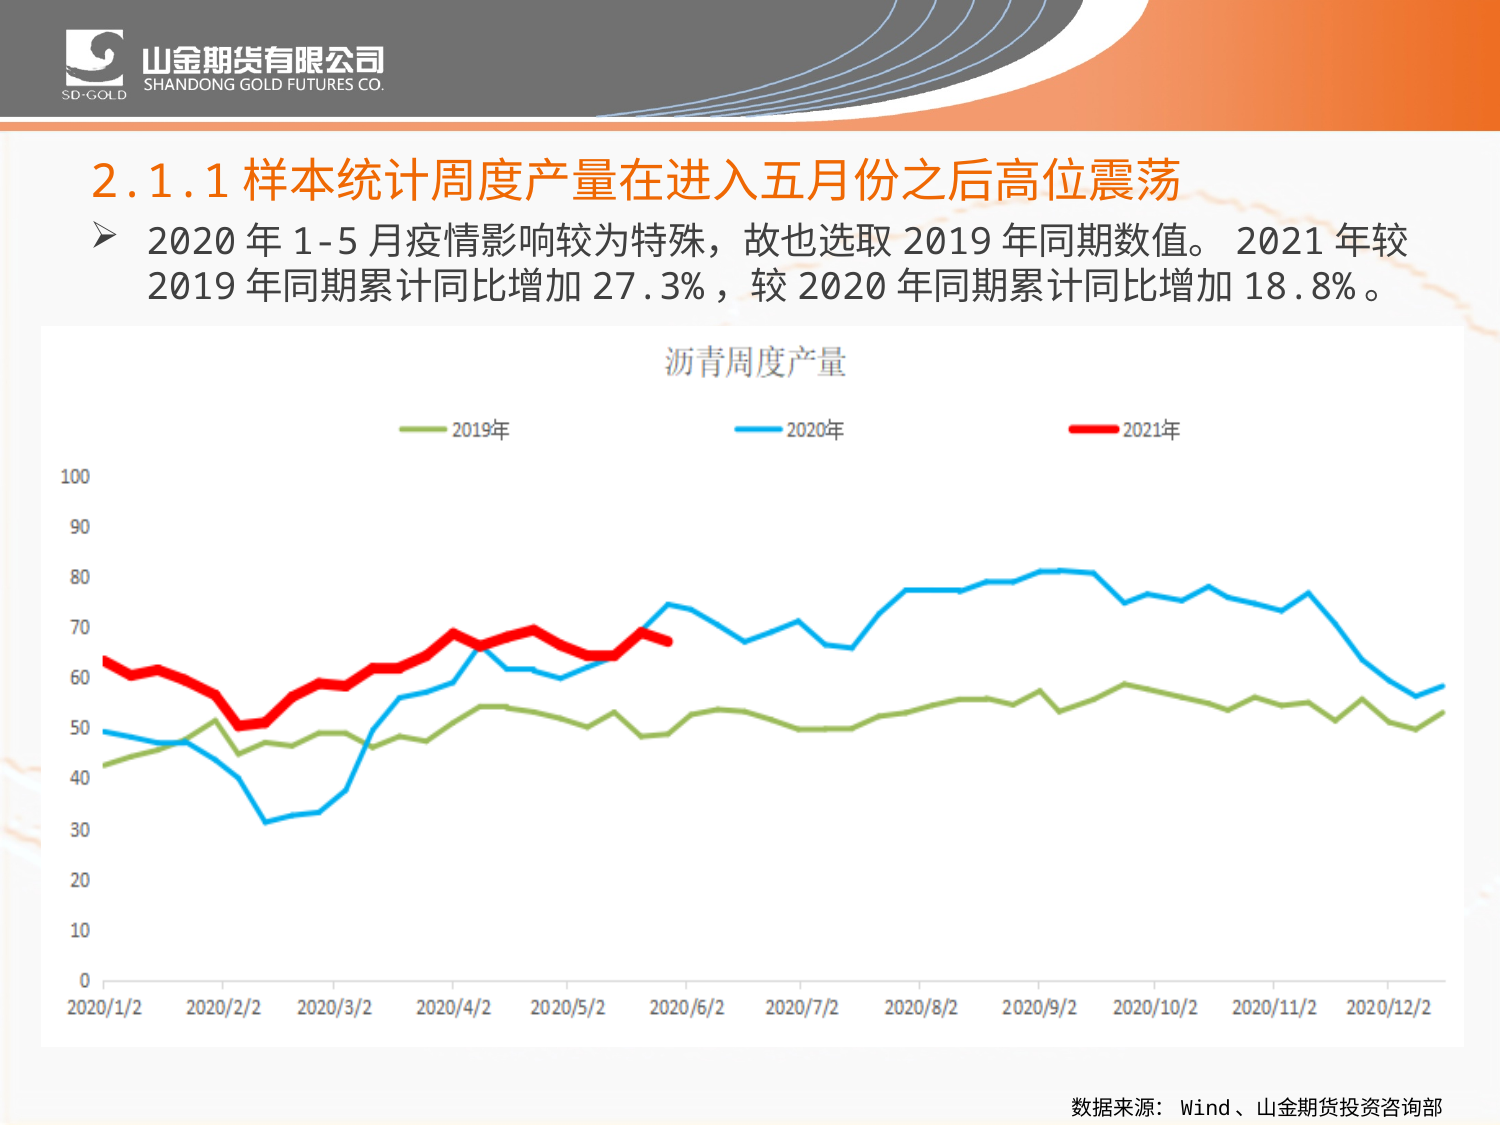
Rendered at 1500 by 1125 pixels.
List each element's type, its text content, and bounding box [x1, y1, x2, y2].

title 2.1.1样本统计周度产量在进入五月份之后高位震荡 [75, 142, 1425, 209]
picture [0, 0, 1500, 1125]
list 2020年1-5月疫情影响较为特殊，故也选取2019年同期数值。2021年较2019年同期累计同比增加27.3%，较2020年同期累计同比增加18.8%。 [75, 209, 1470, 317]
